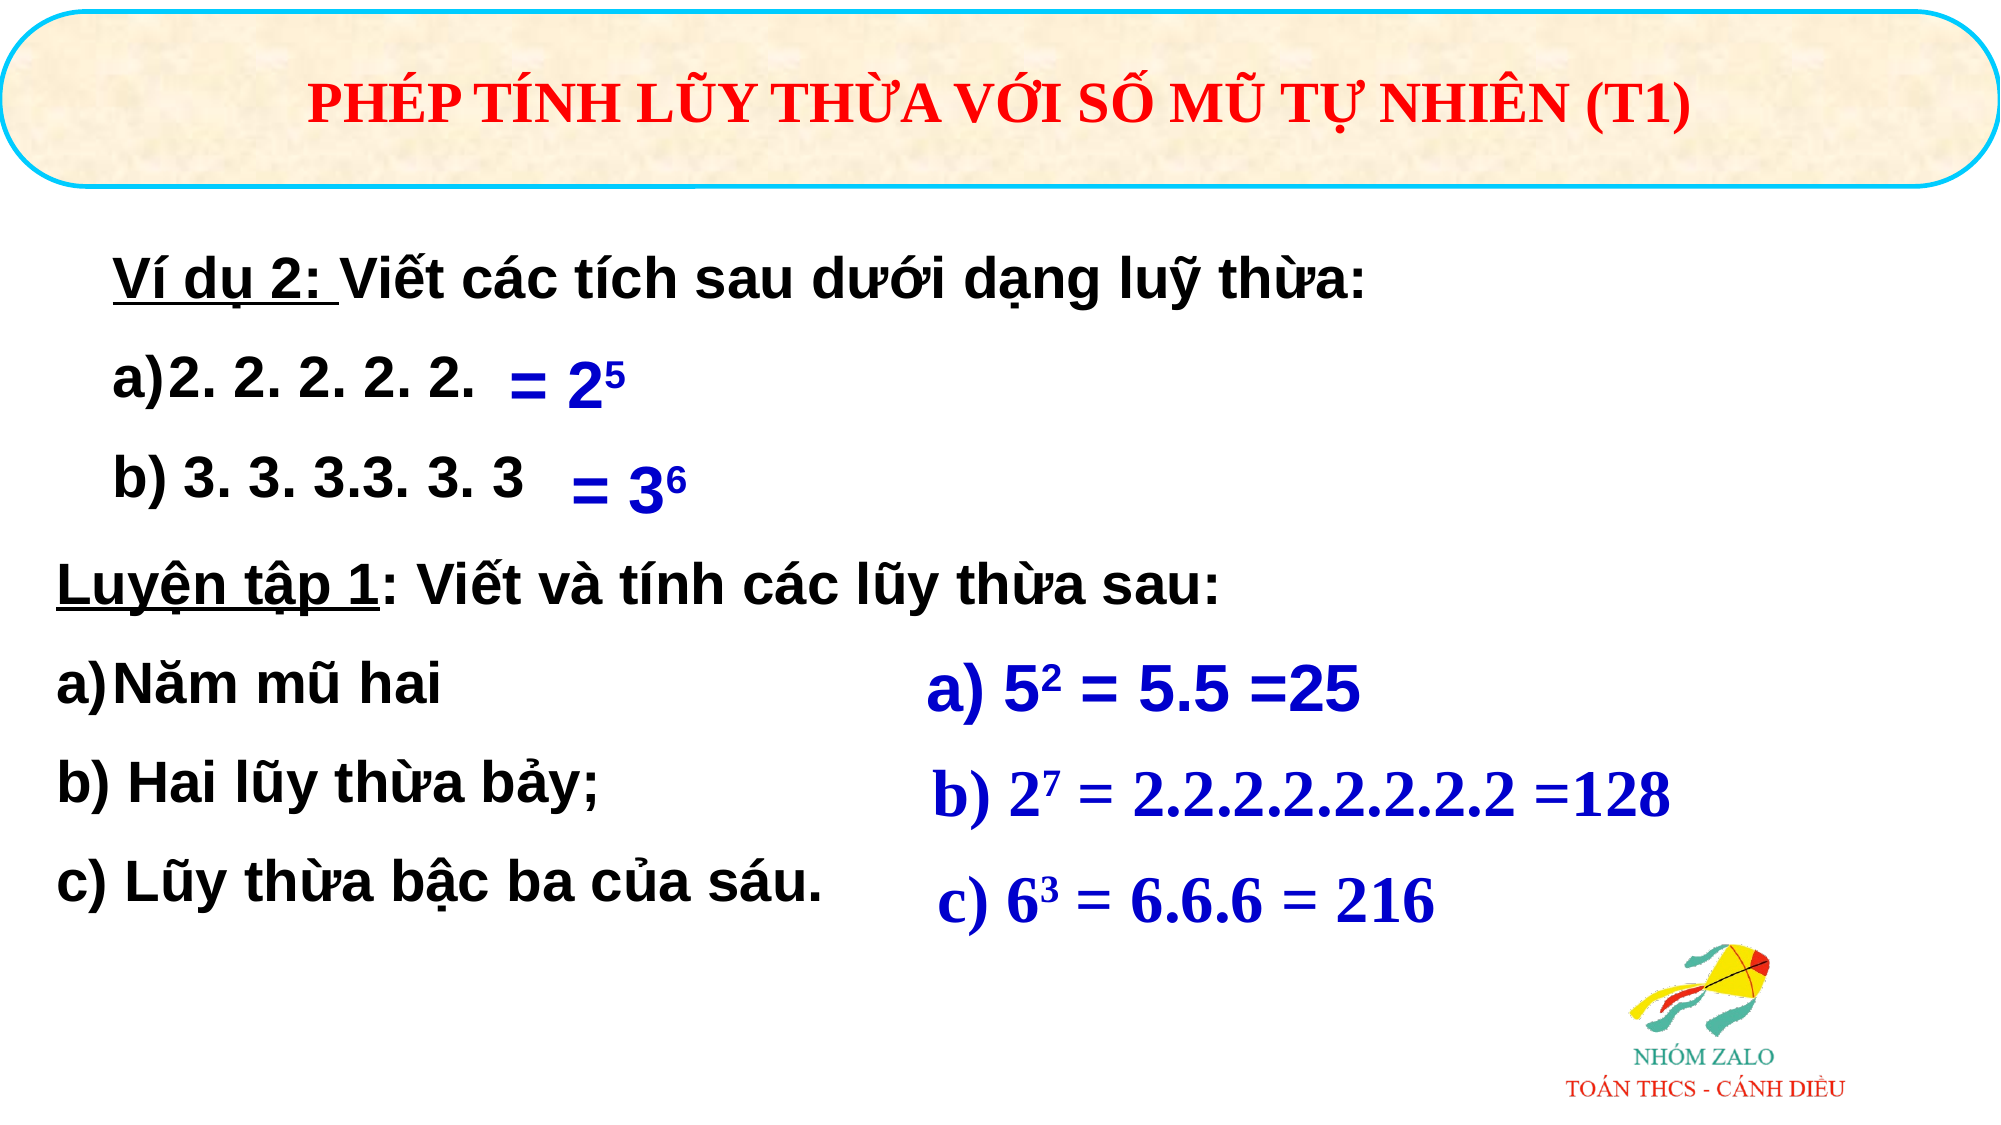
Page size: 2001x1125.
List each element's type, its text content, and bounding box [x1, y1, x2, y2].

text_box c) 63 = 6.6.6 = 216 [906, 848, 2000, 944]
text_box Luyện tập 1: Viết và tính các lũy thừa sau: Năm mũ hai b) Hai lũy thừa bảy; c) Lũy thừa bậc ba của sáu. [41, 538, 1861, 921]
picture [1543, 944, 1887, 1125]
text_box a) 52 = 5.5 =25 [892, 637, 1764, 733]
text_box Ví dụ 2: Viết các tích sau dưới dạng luỹ thừa: 2. 2. 2. 2. 2. b) 3. 3. 3.3. 3. 3 [97, 233, 1917, 517]
text_box = 25 [495, 334, 740, 430]
text_box b) 27 = 2.2.2.2.2.2.2.2 =128 [900, 742, 2000, 838]
text_box = 36 [538, 439, 862, 534]
text_box PHÉP TÍNH LŨY THỪA VỚI SỐ MŨ TỰ NHIÊN (T1) [0, 11, 2000, 187]
